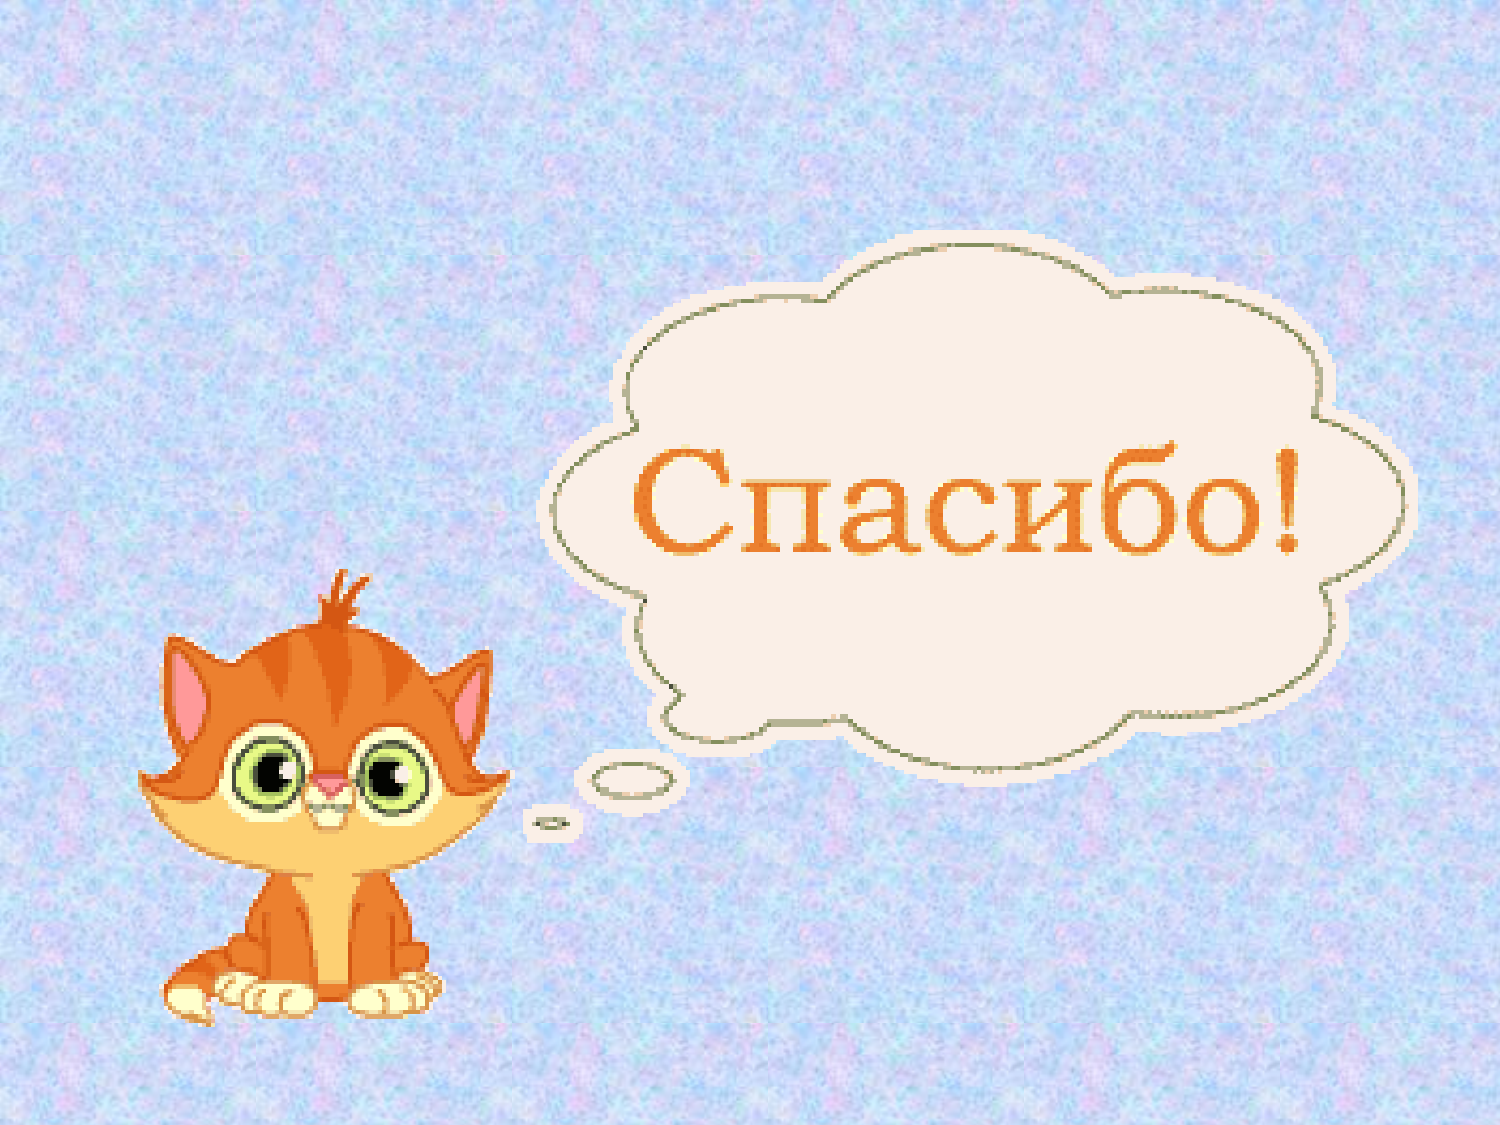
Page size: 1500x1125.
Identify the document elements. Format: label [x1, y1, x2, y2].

picture [0, 0, 1500, 1125]
list [116, 175, 1500, 1032]
